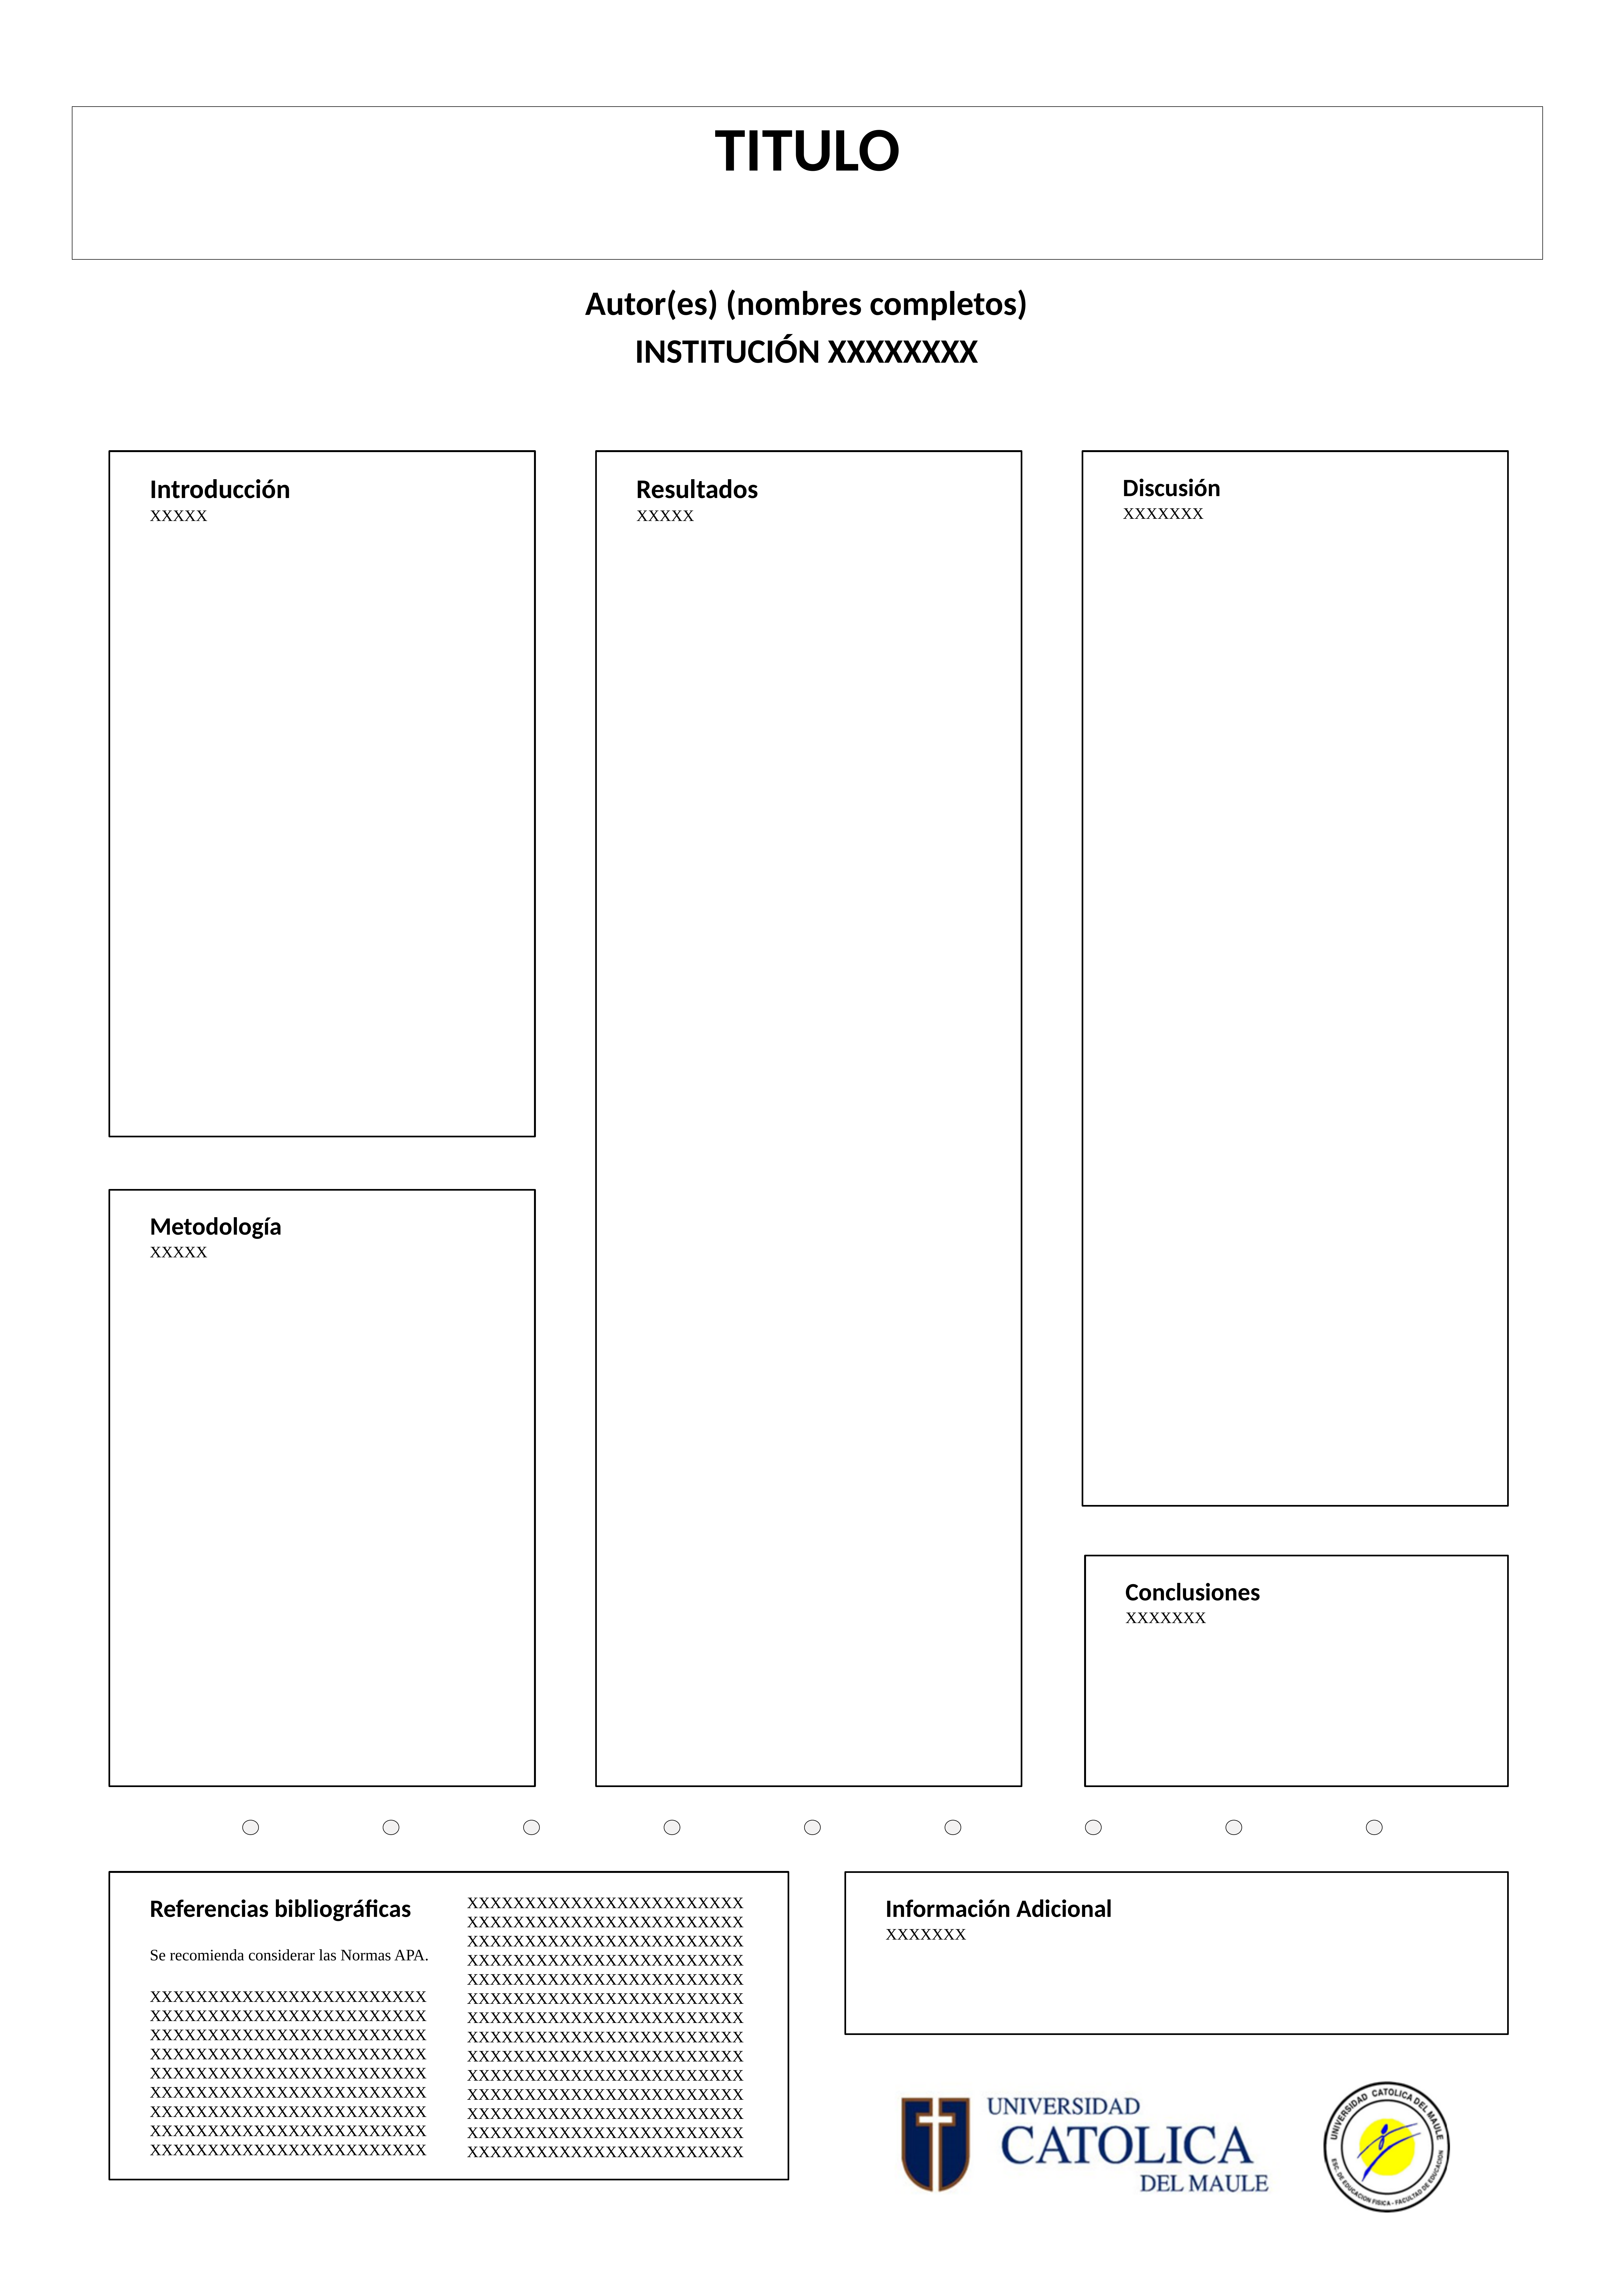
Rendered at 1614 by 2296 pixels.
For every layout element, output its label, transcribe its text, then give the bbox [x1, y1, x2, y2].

text_box [1225, 1820, 1242, 1835]
text_box [242, 1820, 259, 1835]
text_box [944, 1820, 961, 1835]
text_box Metodología XXXXX [109, 1190, 535, 1787]
text_box Conclusiones XXXXXXX [1085, 1555, 1508, 1786]
text_box Información Adicional XXXXXXX [845, 1872, 1508, 2034]
text_box Autor(es) (nombres completos) INSTITUCIÓN XXXXXXXX [97, 268, 1516, 382]
text_box [664, 1820, 680, 1835]
text_box [804, 1820, 821, 1835]
text_box [1366, 1820, 1383, 1835]
text_box Discusión XXXXXXX [1082, 451, 1508, 1506]
text_box [1085, 1820, 1102, 1835]
text_box Resultados XXXXX [596, 451, 1022, 1786]
text_box [523, 1820, 540, 1835]
text_box [383, 1820, 400, 1835]
text_box Referencias bibliográficas Se recomienda considerar las Normas APA. XXXXXXXXXXXXXXXXXXXXXXXXXXXXXXXXXXXXXXXXXXXXXXXXXXXXXXXXXXXXXXXXXXXXXXXXXXXXXXXXXXXXXXXXXXXXXXXXXXXXXXXXXXXXXXXXXXXXXXXXXXXXXXXXXXXXXXXXXXXXXXXXXXXXXXXXXXXXXXXXXXXXXXXXXXXXXXXXXXXXXXXXXXXXXXXXXXXXXXXXXXXXXXXXXXXXXXXXXXXXXXXXXXXXXXXXXXXXXXXXXXXXXXXXXXXXXXXXXXXXXXXXXXXXXXXXXXXXXXXXXXXXXXXXXXXXXXXXXXXXXXXXXXXXXXXXXXXXXXXXXXXXXXXXXXXXXXXXXXXXXXXXXXXXXXXXXXXXXXXXXXXXXXXXXXXXXXXXXXXXXXXXXXXXXXXXXXXXXXXXXXXXXXXXXXXXXXXXXXXXXXXXXXXXXXXXXXXXXXXXXXXXXXXXXXXXXXXXXXXXXXXXXXXXXXXXXXXXXXXXXXXXXXXXXXXXXXXXXXXXXXXXXXXXXXXXXXXXXXXXXXXXXXXXXXXXXXXXXXXXXXXXXXXXXXXX [109, 1872, 788, 2180]
text_box Introducción XXXXX [109, 451, 535, 1137]
picture [865, 2074, 1484, 2218]
text_box TITULO [72, 106, 1543, 260]
